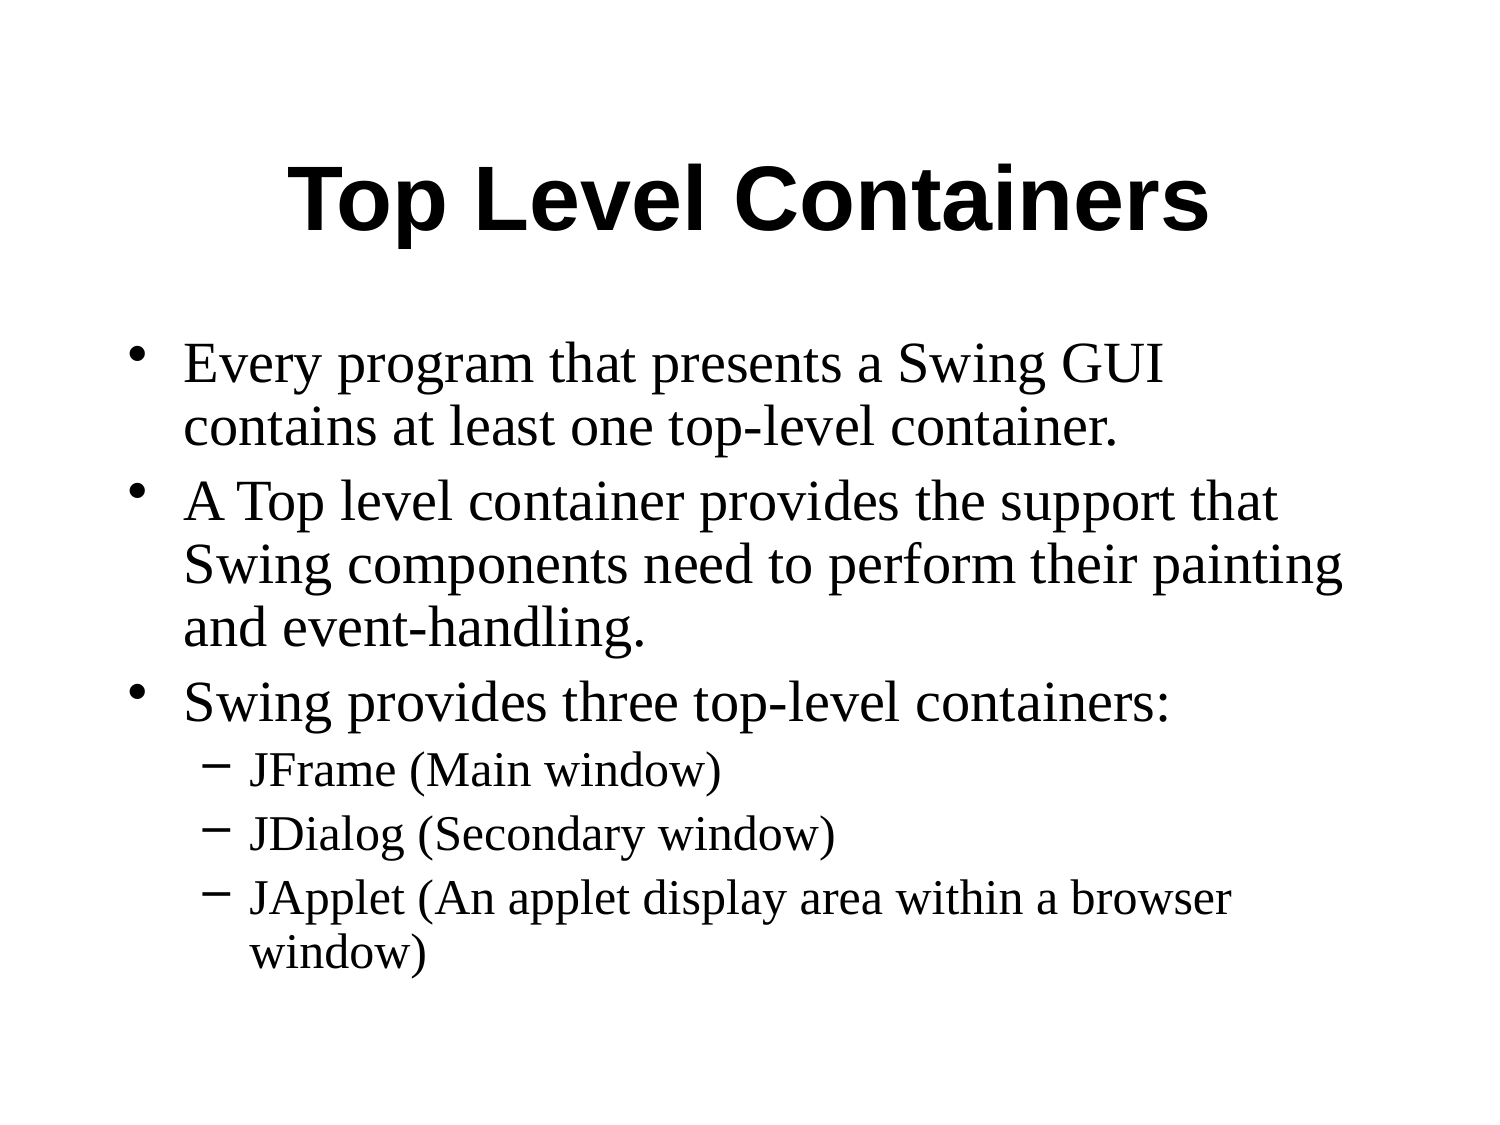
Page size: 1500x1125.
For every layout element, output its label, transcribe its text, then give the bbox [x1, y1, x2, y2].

list Every program that presents a Swing GUI contains at least one top-level container. A Top level container provides the support that Swing components need to perform their painting and event-handling. Swing provides three top-level containers: JFrame (Main window) JDialog (Secondary window) JApplet (An applet display area within a browser window) [112, 324, 1388, 1001]
title Top Level Containers [112, 99, 1388, 288]
